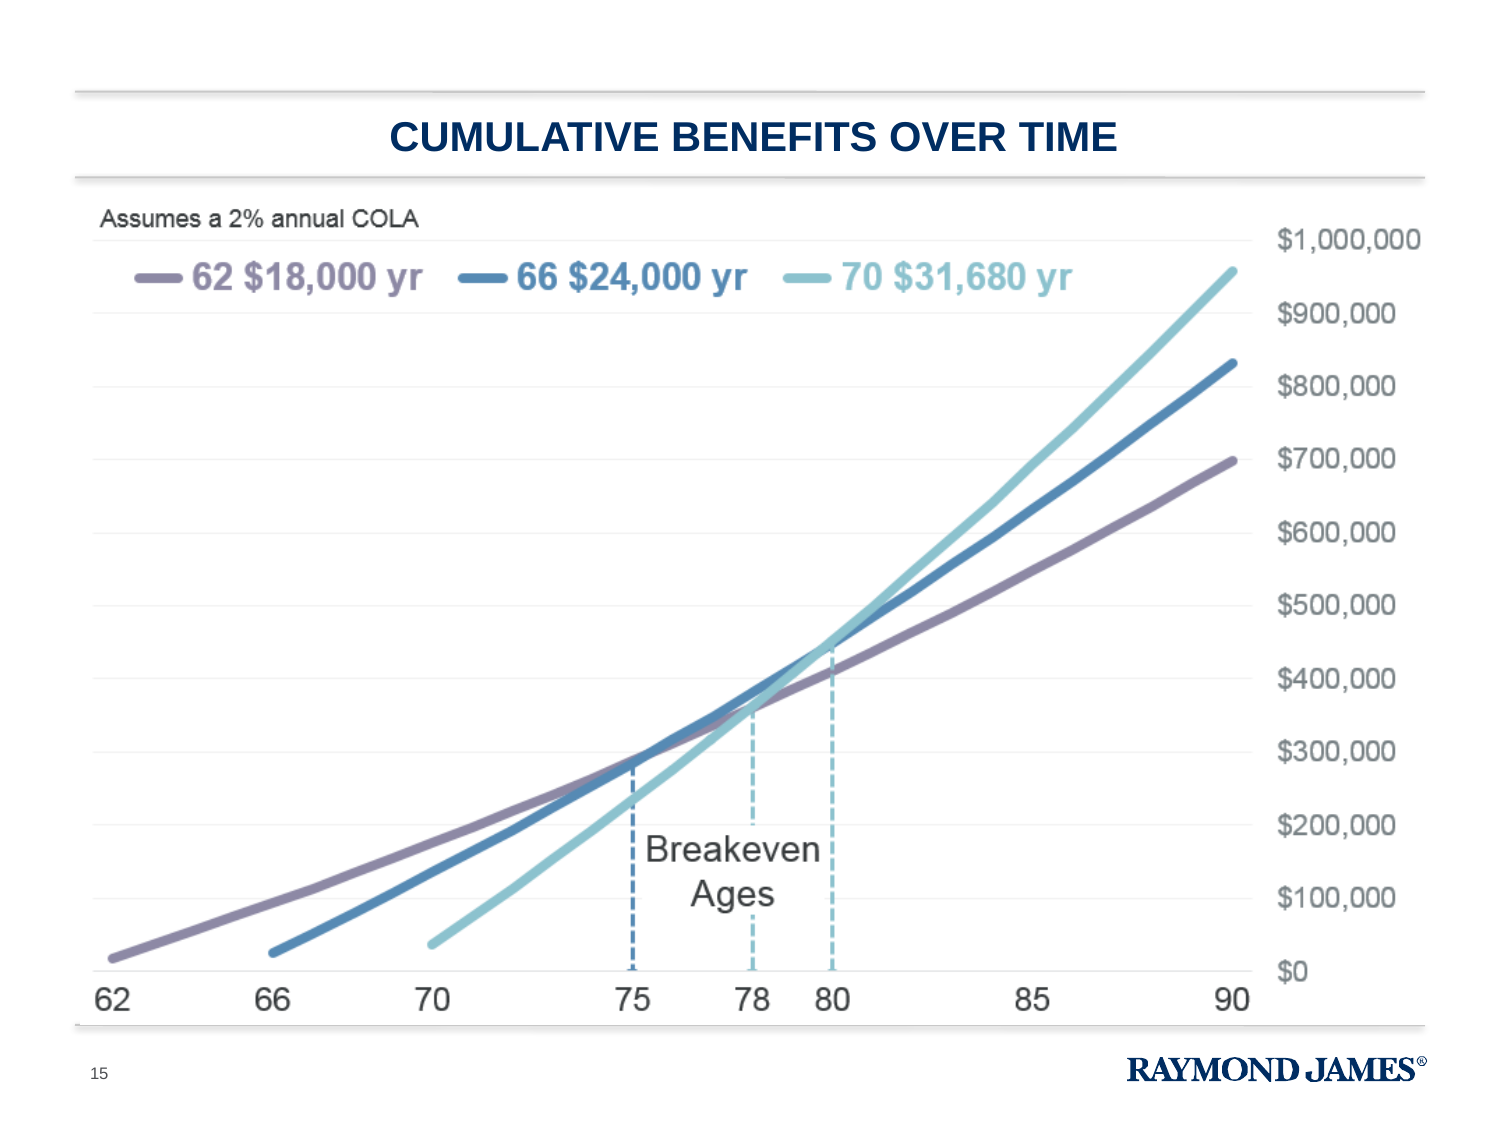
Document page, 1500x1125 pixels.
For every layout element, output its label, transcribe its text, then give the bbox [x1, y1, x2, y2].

title Cumulative Benefits over time [75, 92, 1433, 177]
picture [80, 193, 1433, 1026]
slide_number 15 [75, 1042, 425, 1103]
